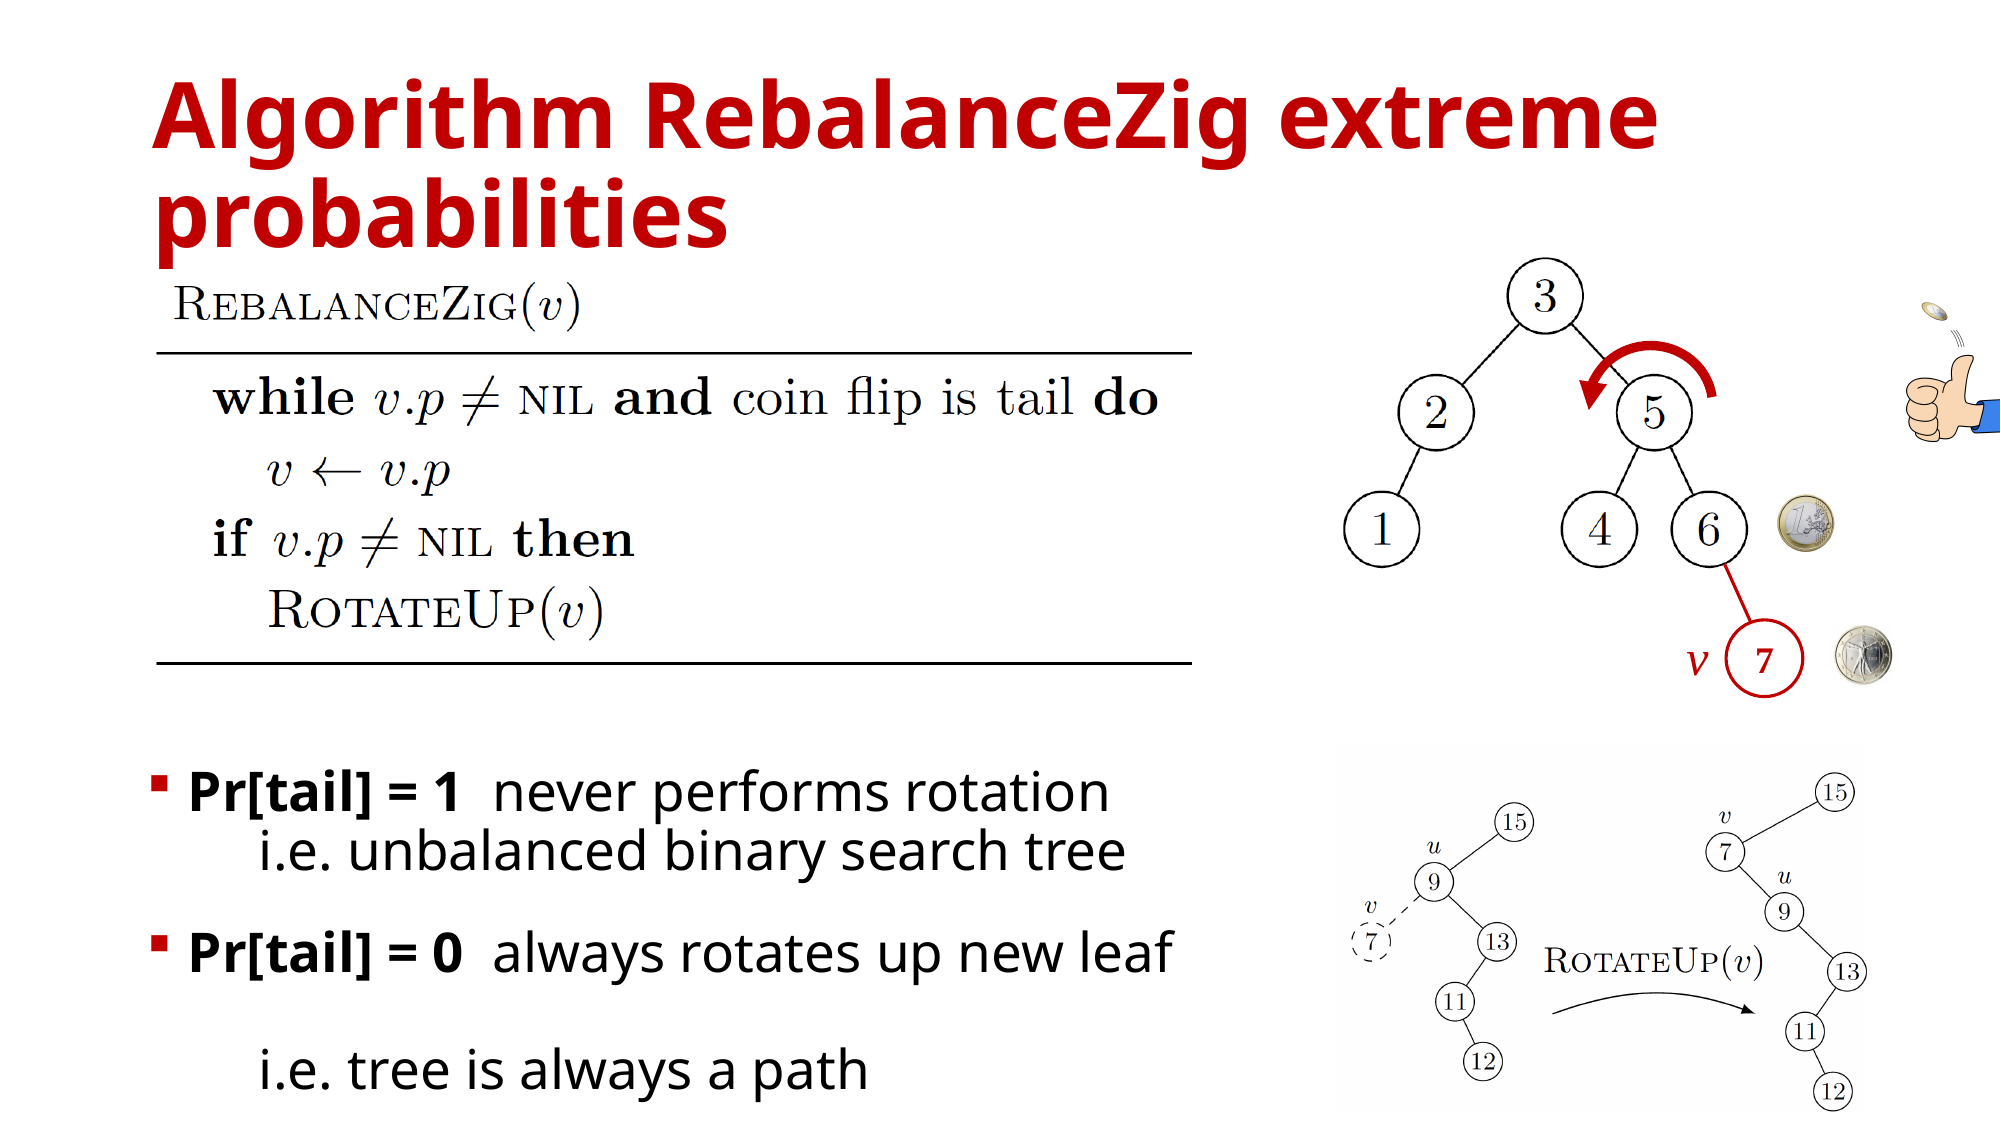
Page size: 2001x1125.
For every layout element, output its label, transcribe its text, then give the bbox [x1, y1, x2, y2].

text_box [146, 269, 1193, 674]
picture [1337, 241, 1758, 573]
list Pr[tail] = 1 never performs rotation i.e. unbalanced binary search tree Pr[tail] = 0 always rotates up new leaf i.e. tree is always a path [131, 756, 1207, 1112]
picture [1775, 492, 1837, 553]
title Algorithm RebalanceZig extreme probabilities [137, 59, 2000, 278]
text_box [1332, 743, 1869, 1113]
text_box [1668, 563, 1804, 698]
picture [1833, 625, 1894, 686]
picture [1905, 295, 2000, 444]
